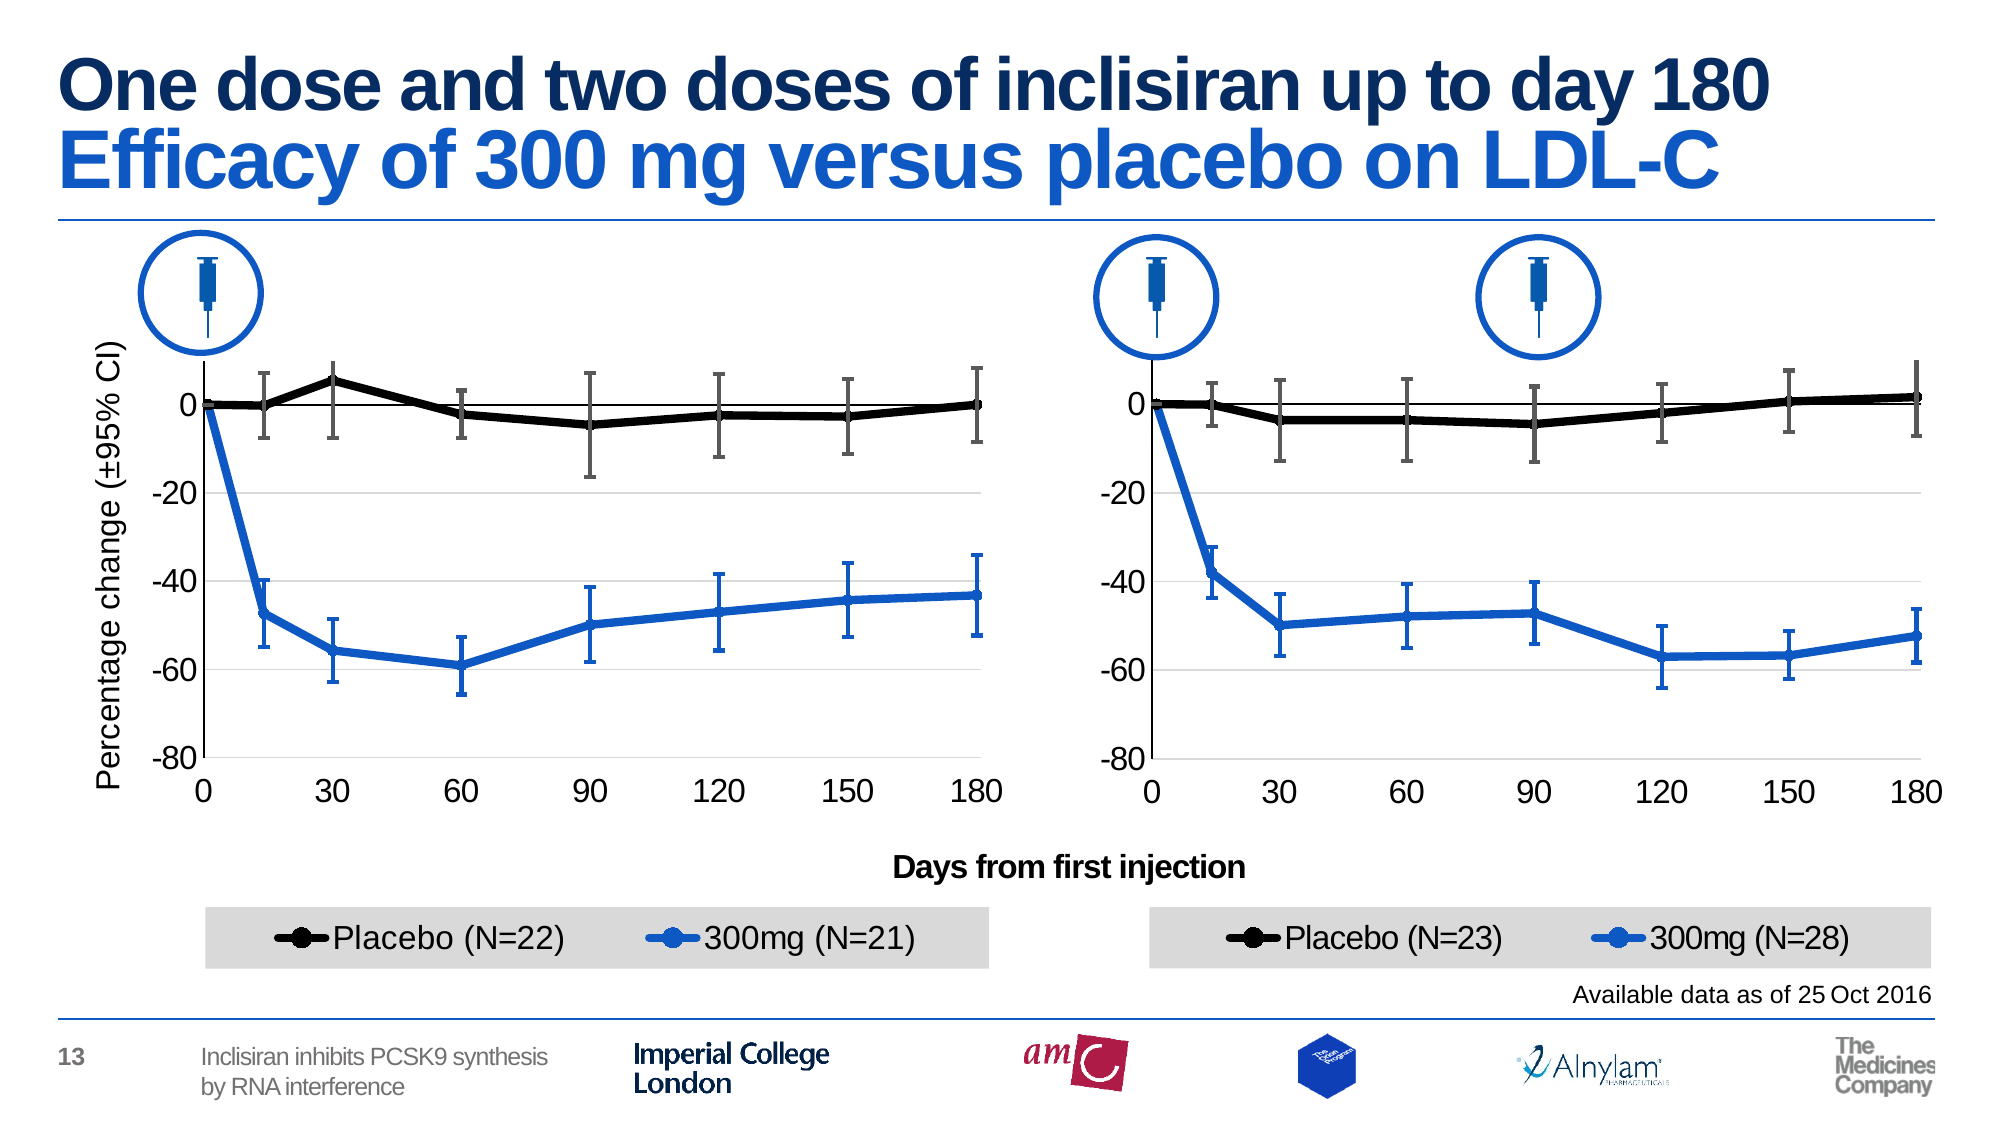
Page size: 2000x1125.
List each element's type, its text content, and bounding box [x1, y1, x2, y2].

text_box Available data as of 25 Oct 2016 [57, 971, 1933, 1034]
text_box [1499, 236, 1578, 250]
picture [197, 257, 218, 338]
chart [57, 250, 2000, 971]
title One dose and two doses of inclisiran up to day 180 Efficacy of 300 mg versus placebo on LDL-C [57, 53, 1935, 222]
text_box [157, 231, 245, 250]
picture [1528, 257, 1549, 338]
picture [614, 1034, 849, 1113]
picture [1146, 257, 1167, 338]
picture [1516, 1041, 1673, 1092]
picture [1298, 1034, 1356, 1099]
text_box [1117, 236, 1195, 250]
picture [1011, 1034, 1139, 1095]
